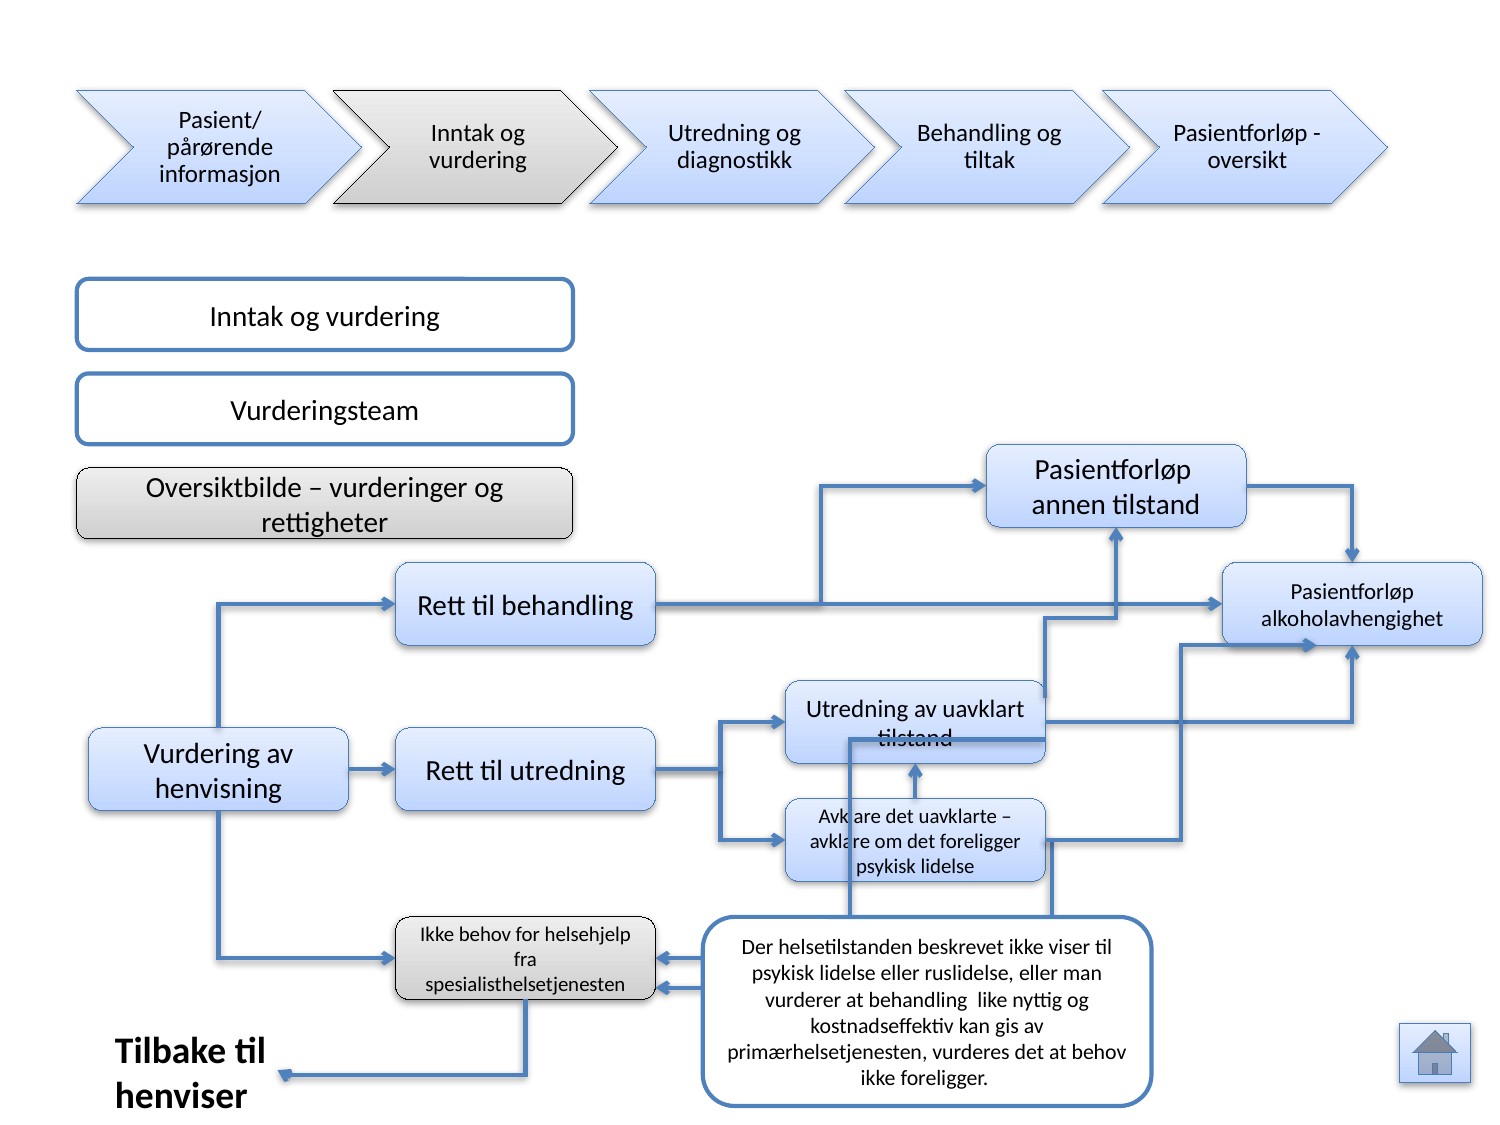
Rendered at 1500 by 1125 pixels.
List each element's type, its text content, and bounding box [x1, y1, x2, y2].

text_box [1399, 1023, 1471, 1083]
text_box Pasientforløp alkoholavhengighet [1222, 562, 1483, 646]
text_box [994, 577, 1167, 649]
text_box Vurdering av henvisning [88, 727, 349, 811]
text_box Oversiktbilde – vurderinger og rettigheter [76, 467, 573, 539]
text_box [655, 739, 1046, 988]
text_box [844, 89, 1130, 205]
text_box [1245, 485, 1353, 563]
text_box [1045, 644, 1318, 841]
text_box Tilbake til henviser [100, 1018, 313, 1124]
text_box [232, 795, 381, 974]
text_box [76, 89, 331, 205]
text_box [1318, 644, 1353, 722]
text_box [332, 89, 588, 205]
text_box Utredning av uavklart tilstand [785, 680, 1040, 737]
text_box Rett til utredning [395, 727, 650, 811]
text_box Inntak og vurdering [76, 278, 573, 350]
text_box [244, 577, 370, 755]
text_box Vurderingsteam [76, 373, 573, 445]
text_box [1131, 89, 1388, 205]
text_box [655, 721, 786, 738]
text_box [365, 910, 438, 1125]
text_box Der helsetilstanden beskrevet ikke viser til psykisk lidelse eller ruslidelse, eller man vurderer at behandling like nyttig og kostnadseffektiv kan gis av primærhelsetjenesten, vurderes det at behov ikke foreligger. [702, 916, 1152, 1106]
text_box Pasientforløp annen tilstand [986, 444, 1247, 528]
text_box Rett til behandling [395, 562, 656, 646]
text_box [655, 485, 987, 603]
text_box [589, 89, 843, 205]
text_box Ikke behov for helsehjelp fra spesialisthelsetjenesten [443, 916, 652, 1000]
